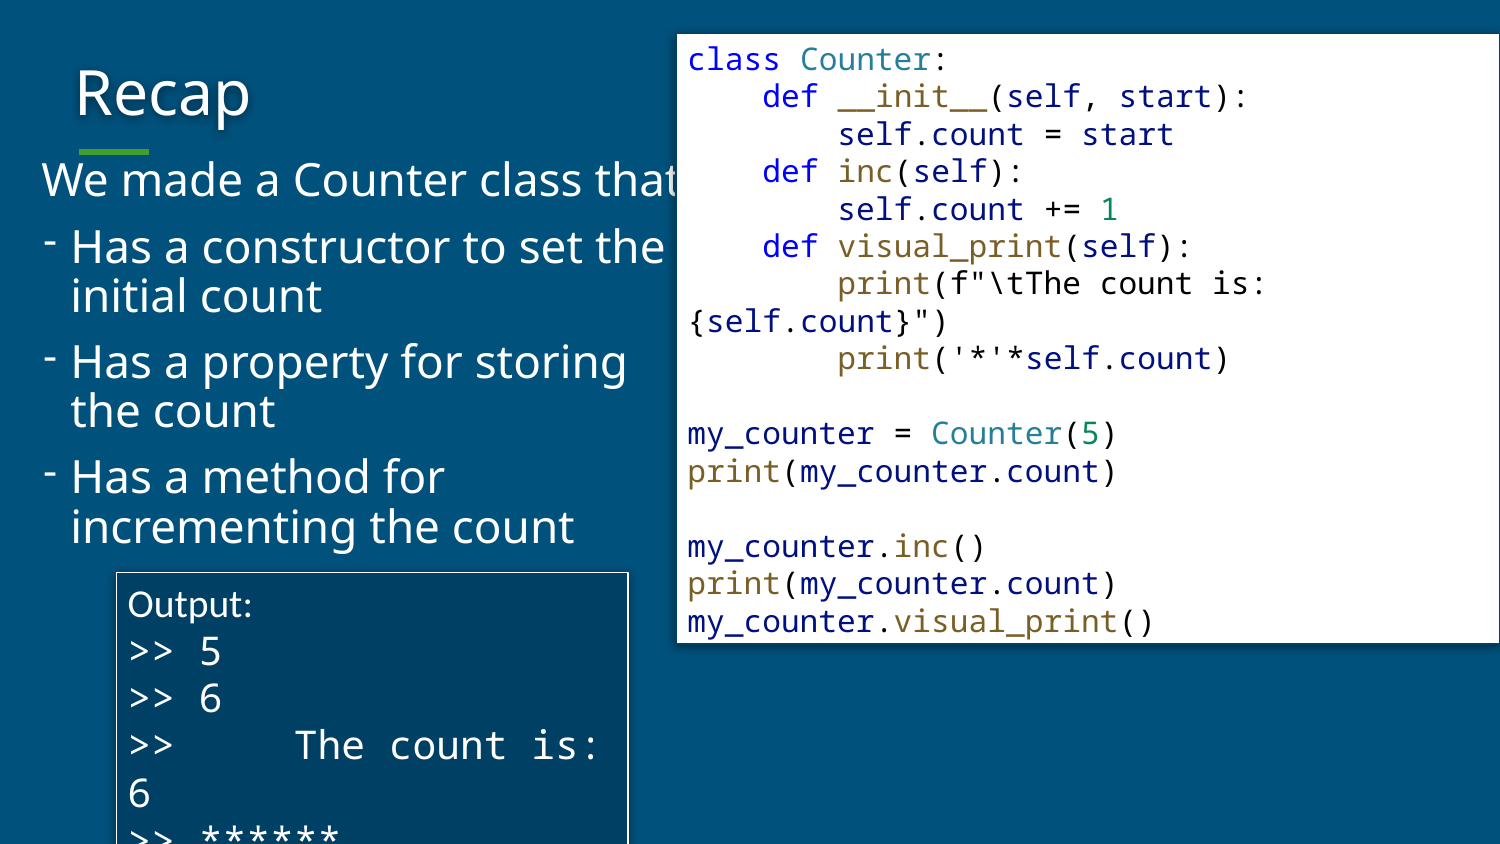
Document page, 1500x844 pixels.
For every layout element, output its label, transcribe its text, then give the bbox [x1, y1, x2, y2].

title Recap [63, 39, 668, 151]
list We made a Counter class that: Has a constructor to set the initial count Has a property for storing the count Has a method for incrementing the count [29, 151, 715, 718]
text_box class Counter: def __init__(self, start): self.count = start def inc(self): self.count += 1 def visual_print(self): print(f"\tThe count is: {self.count}") print('*'*self.count) my_counter = Counter(5) print(my_counter.count) my_counter.inc() print(my_counter.count) my_counter.visual_print() [676, 33, 1500, 644]
text_box Output: >> 5 >> 6 >> The count is: 6 >> ****** [116, 572, 628, 844]
